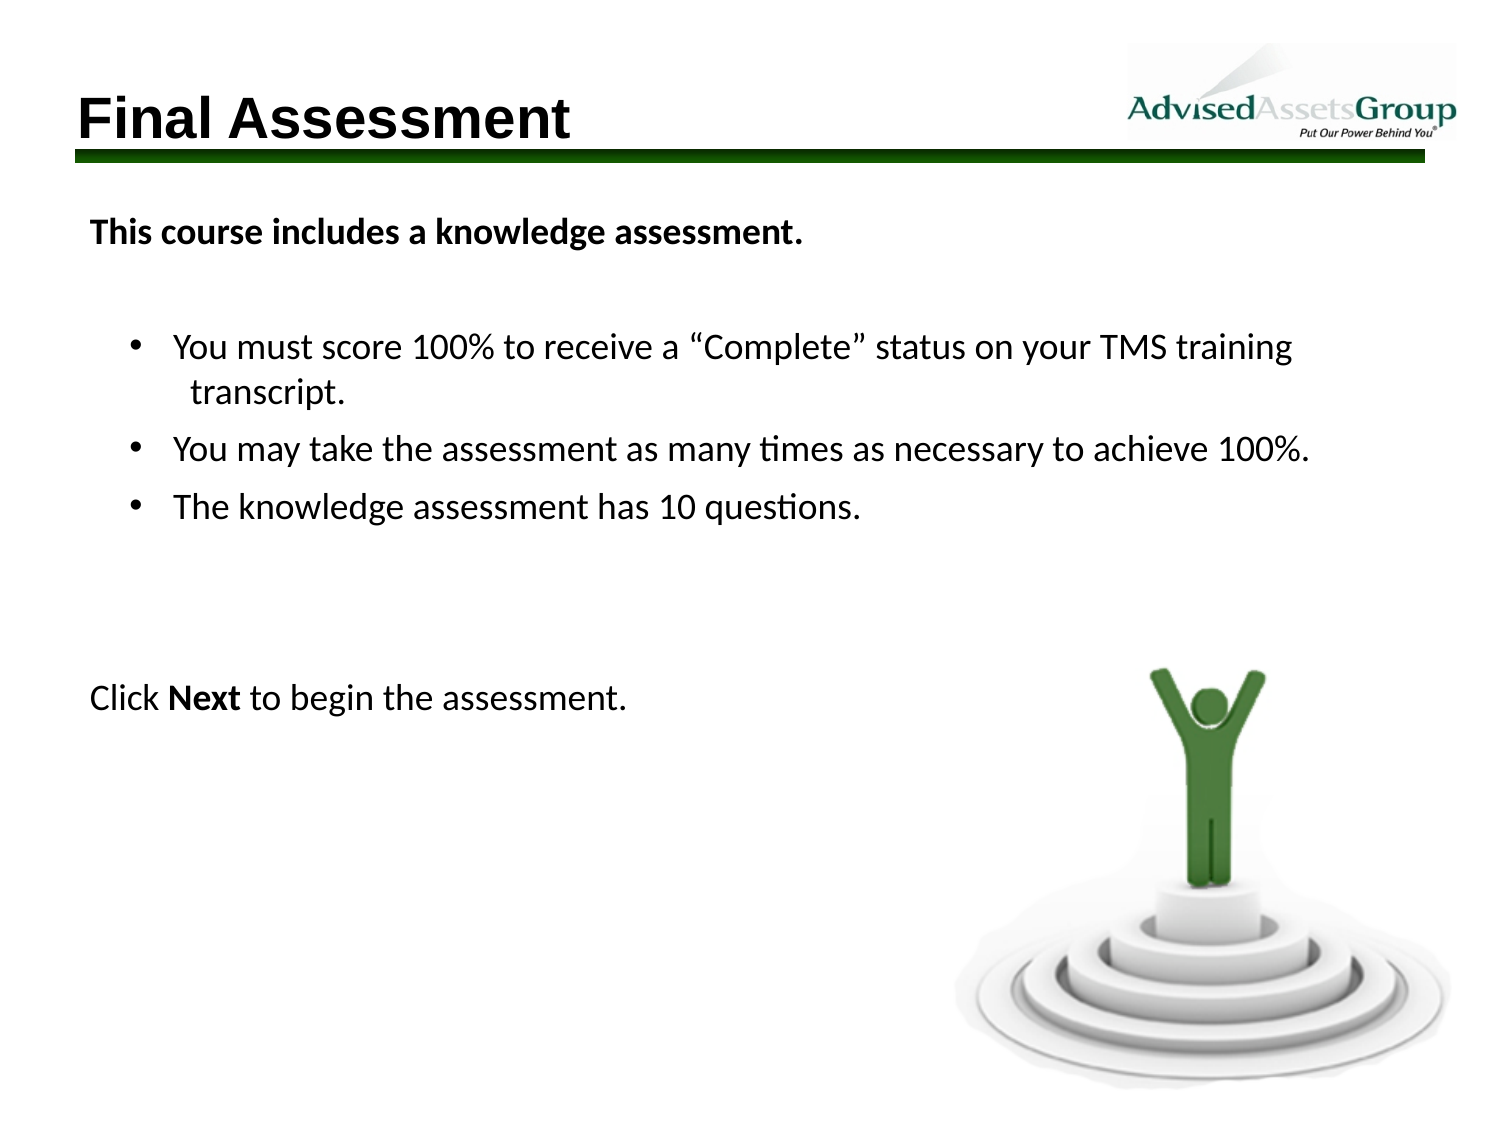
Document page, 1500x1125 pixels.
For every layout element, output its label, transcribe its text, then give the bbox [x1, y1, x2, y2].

picture [1126, 43, 1460, 141]
title Final Assessment [62, 62, 1413, 168]
text_box This course includes a knowledge assessment. You must score 100% to receive a “Complete” status on your TMS training transcript. You may take the assessment as many times as necessary to achieve 100%. The knowledge assessment has 10 questions. [74, 199, 1417, 535]
picture [1413, 149, 1425, 163]
picture [948, 633, 1480, 1115]
text_box Click Next to begin the assessment. [74, 665, 943, 726]
